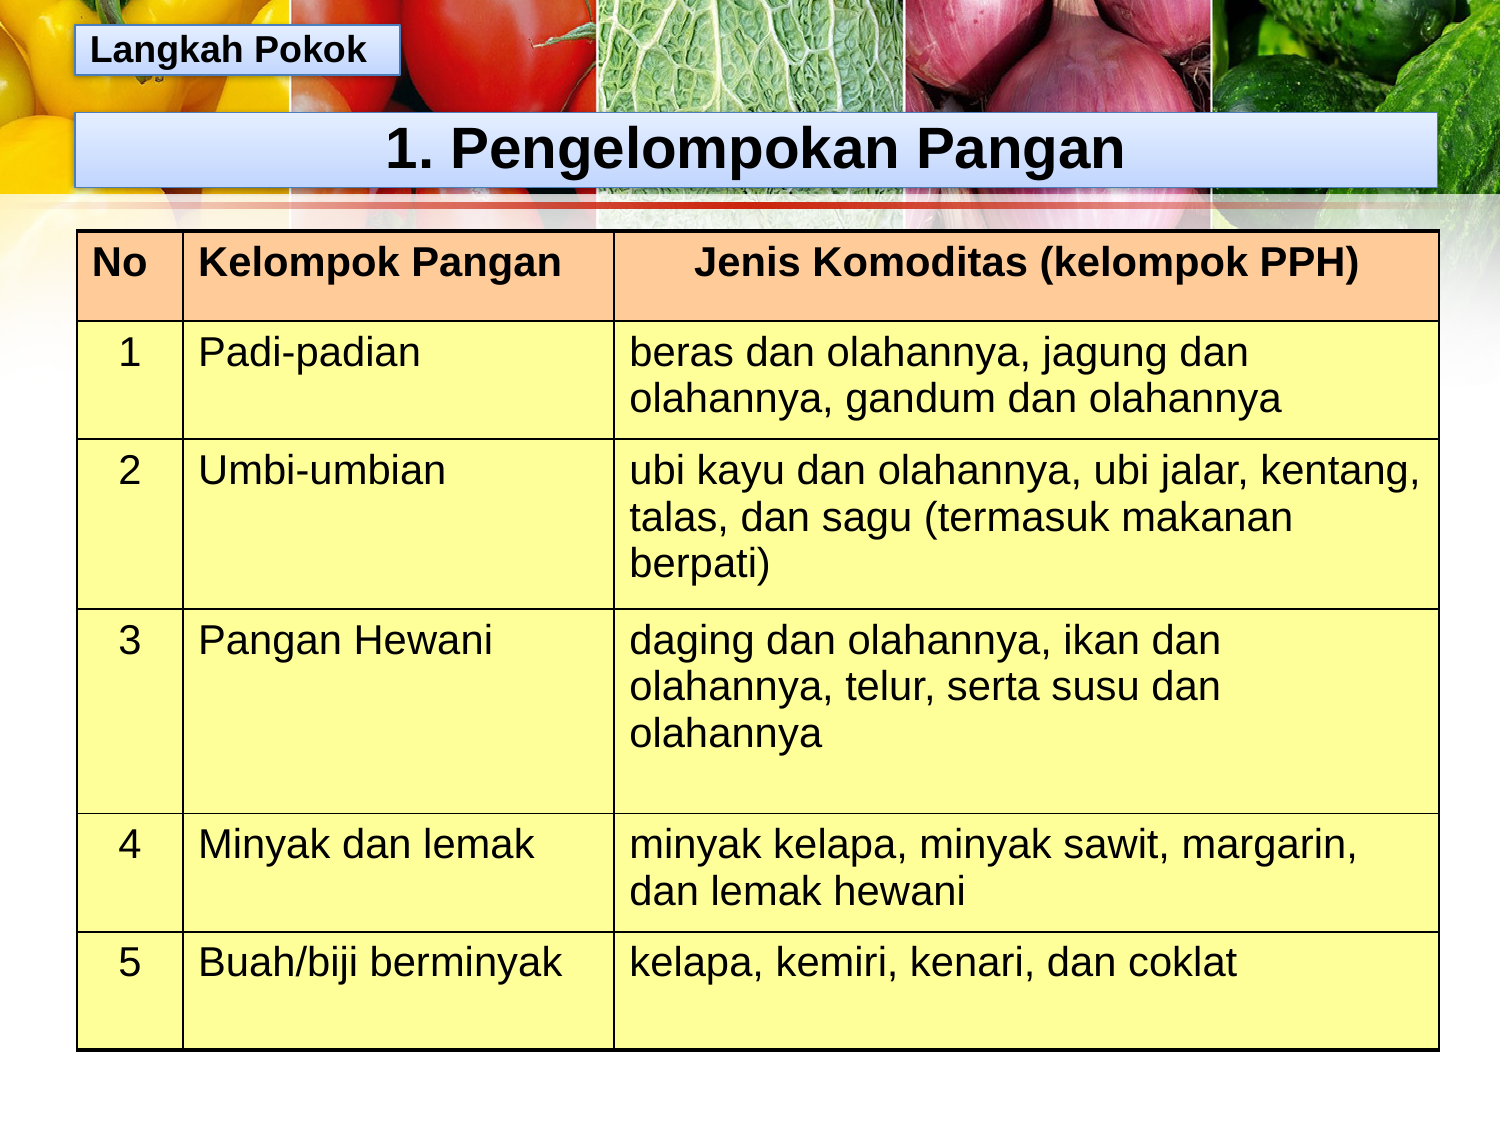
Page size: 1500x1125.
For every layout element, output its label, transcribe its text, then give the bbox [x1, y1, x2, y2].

table_cell Buah/biji berminyak [184, 933, 613, 1048]
table_cell 3 [78, 610, 182, 813]
table_cell kelapa, kemiri, kenari, dan coklat [615, 933, 1438, 1048]
table_header No [78, 233, 182, 320]
table_cell Pangan Hewani [184, 610, 613, 813]
table_cell 1 [78, 322, 182, 438]
table_header Jenis Komoditas (kelompok PPH) [615, 233, 1438, 320]
table_header Kelompok Pangan [184, 233, 613, 320]
table_cell Padi-padian [184, 322, 613, 438]
table_cell beras dan olahannya, jagung dan olahannya, gandum dan olahannya [615, 322, 1438, 438]
table_cell 5 [78, 933, 182, 1048]
text_box 1. Pengelompokan Pangan [74, 112, 1438, 188]
table_cell 2 [78, 440, 182, 608]
picture [0, 0, 1500, 1125]
table_cell ubi kayu dan olahannya, ubi jalar, kentang, talas, dan sagu (termasuk makanan berpati) [615, 440, 1438, 608]
table_cell Minyak dan lemak [184, 814, 613, 931]
table_cell daging dan olahannya, ikan dan olahannya, telur, serta susu dan olahannya [615, 610, 1438, 813]
text_box Langkah Pokok [74, 24, 401, 76]
table_cell Umbi-umbian [184, 440, 613, 608]
table_cell minyak kelapa, minyak sawit, margarin, dan lemak hewani [615, 814, 1438, 931]
table_cell 4 [78, 814, 182, 931]
